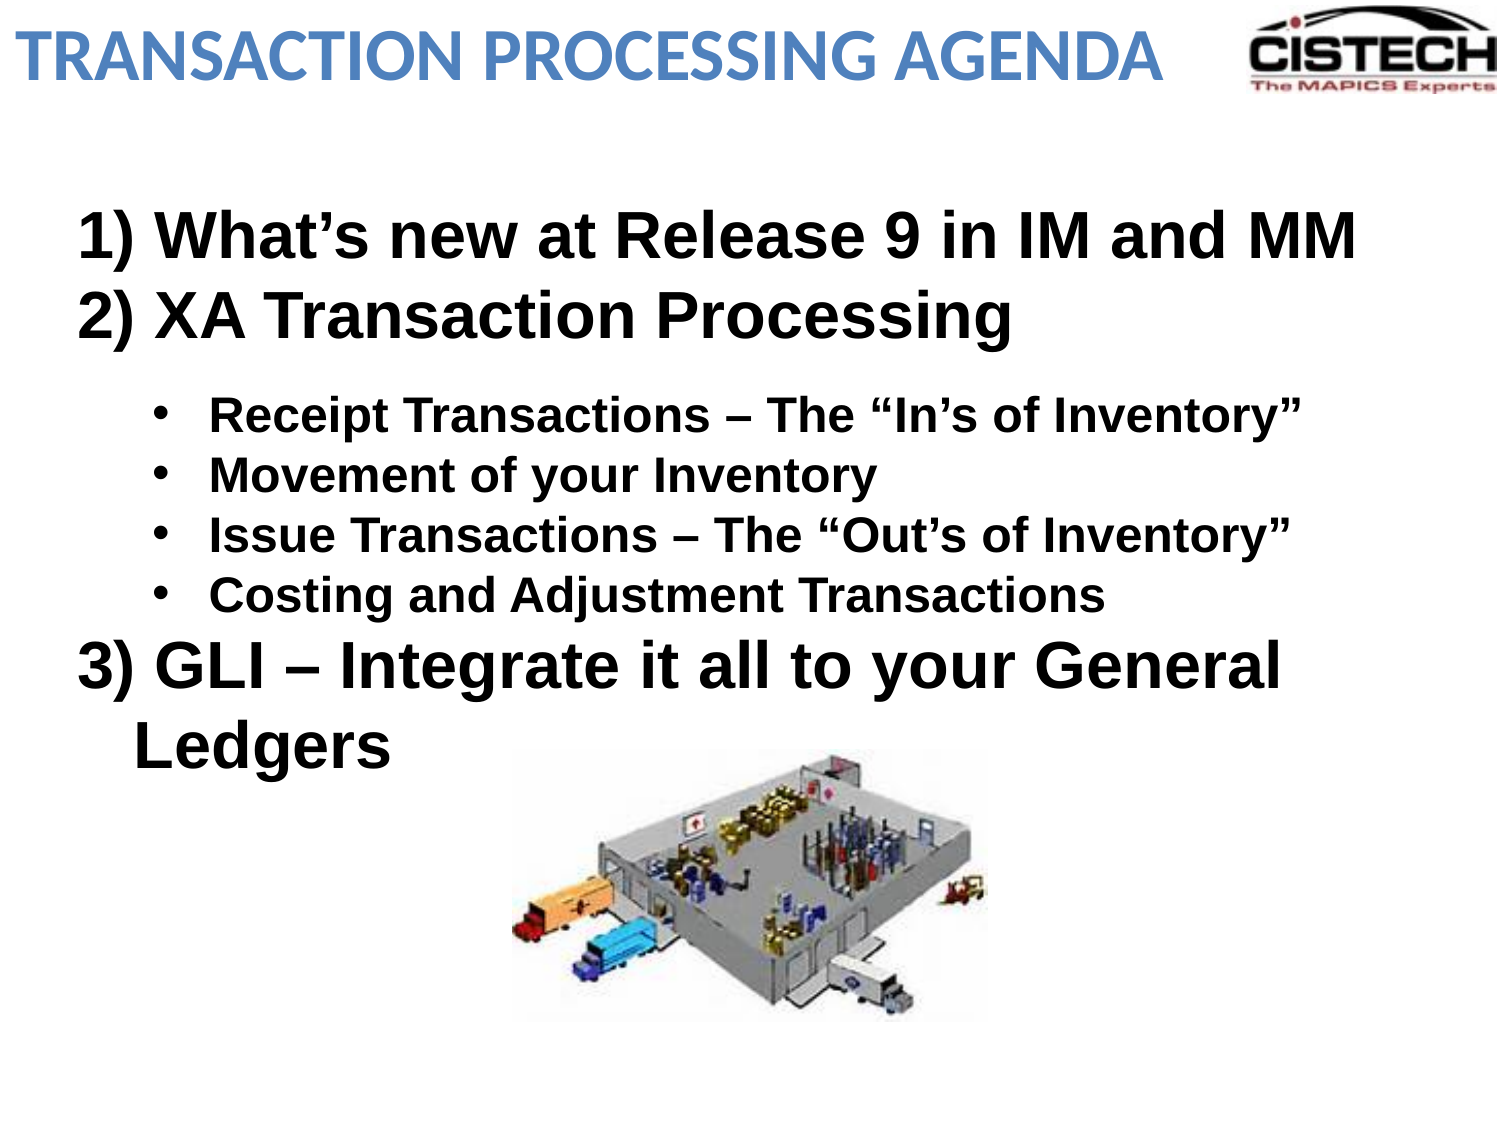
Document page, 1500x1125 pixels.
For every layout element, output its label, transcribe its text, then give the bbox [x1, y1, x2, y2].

picture [512, 749, 988, 1022]
title TRANSACTION PROCESSING AGENDA [0, 0, 1213, 101]
picture [1246, 5, 1497, 94]
text_box 1) What’s new at Release 9 in IM and MM 2) XA Transaction Processing Receipt Transactions – The “In’s of Inventory” Movement of your Inventory Issue Transactions – The “Out’s of Inventory” Costing and Adjustment Transactions 3) GLI – Integrate it all to your General Ledgers [62, 124, 1500, 870]
